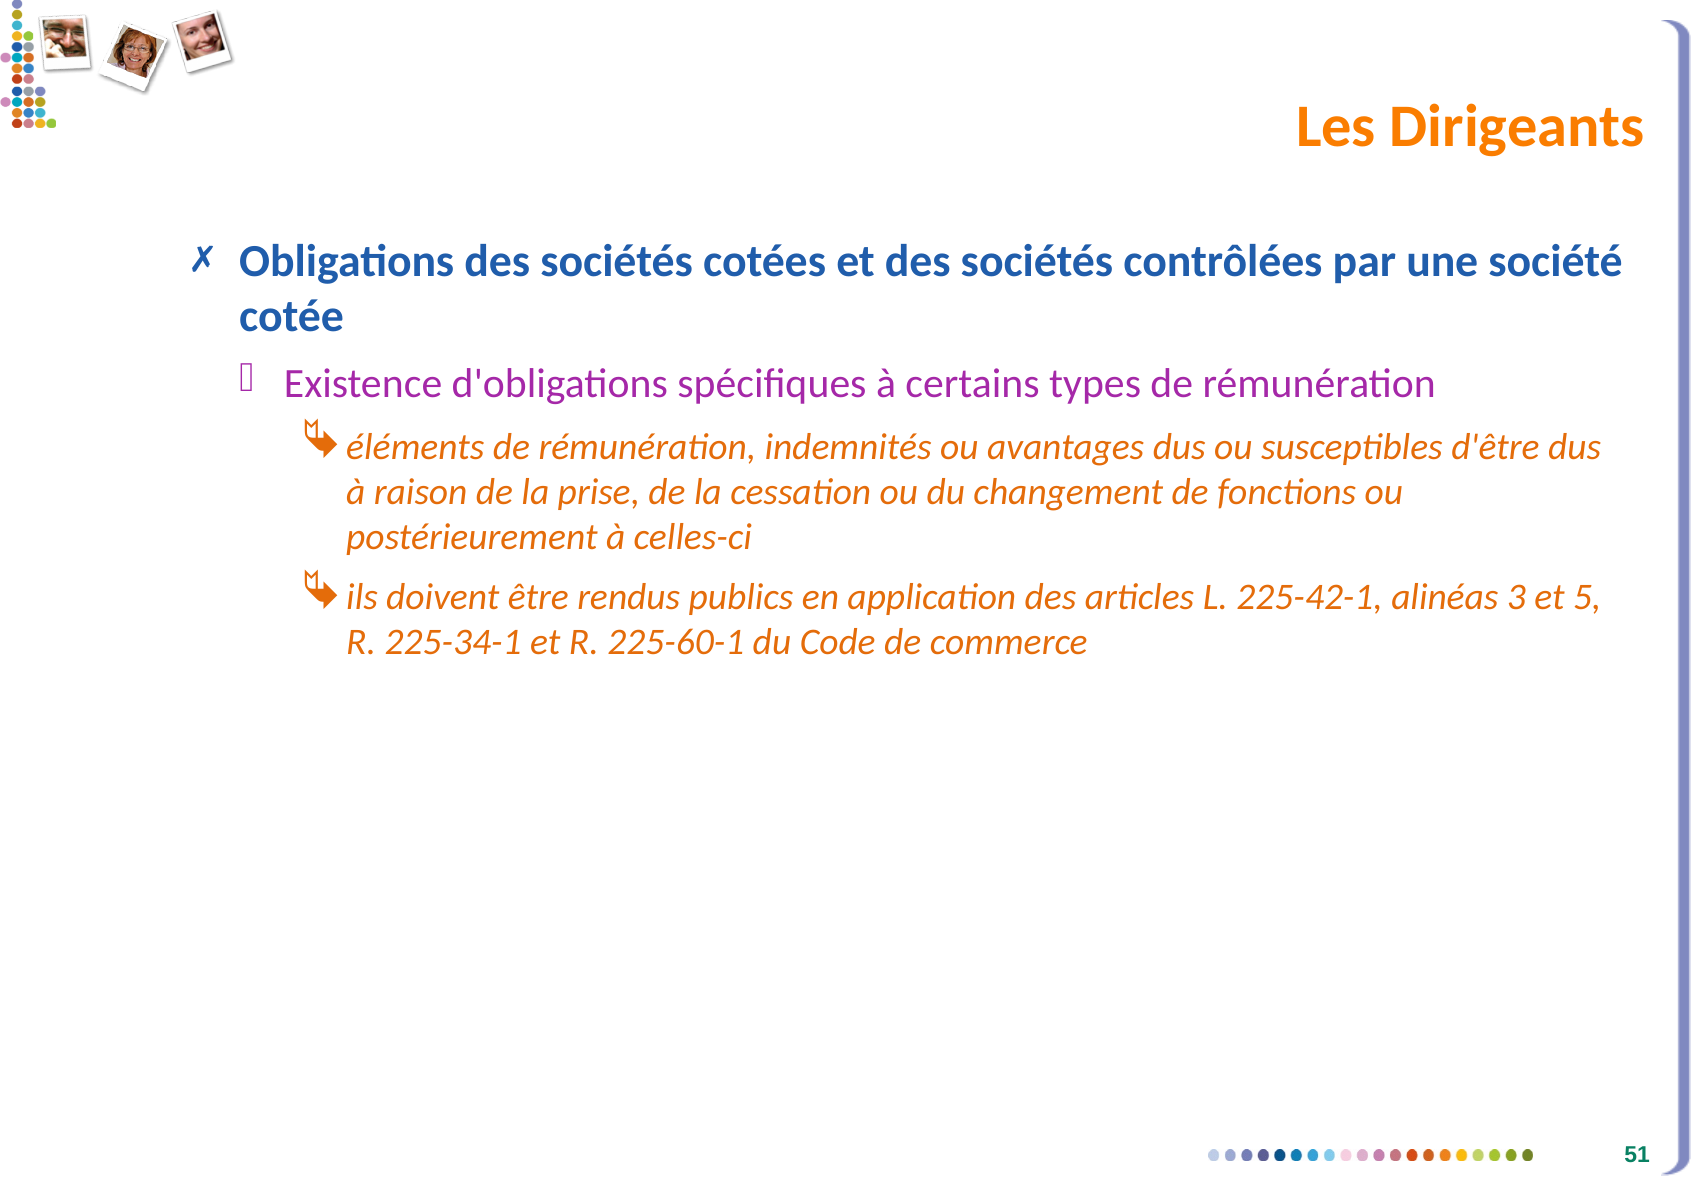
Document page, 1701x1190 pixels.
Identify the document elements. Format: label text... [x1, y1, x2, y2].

list Obligations des sociétés cotées et des sociétés contrôlées par une société cotée Existence d'obligations spécifiques à certains types de rémunération éléments de rémunération, indemnités ou avantages dus ou susceptibles d'être dus à raison de la prise, de la cessation ou du changement de fonctions ou postérieurement à celles-ci ils doivent être rendus publics en application des articles L. 225-42-1, alinéas 3 et 5, R. 225-34-1 et R. 225-60-1 du Code de commerce [52, 223, 1641, 1063]
picture [1661, 20, 1691, 1176]
picture [1208, 1149, 1533, 1161]
picture [1, 0, 233, 128]
title Les Dirigeants [71, 47, 1661, 198]
